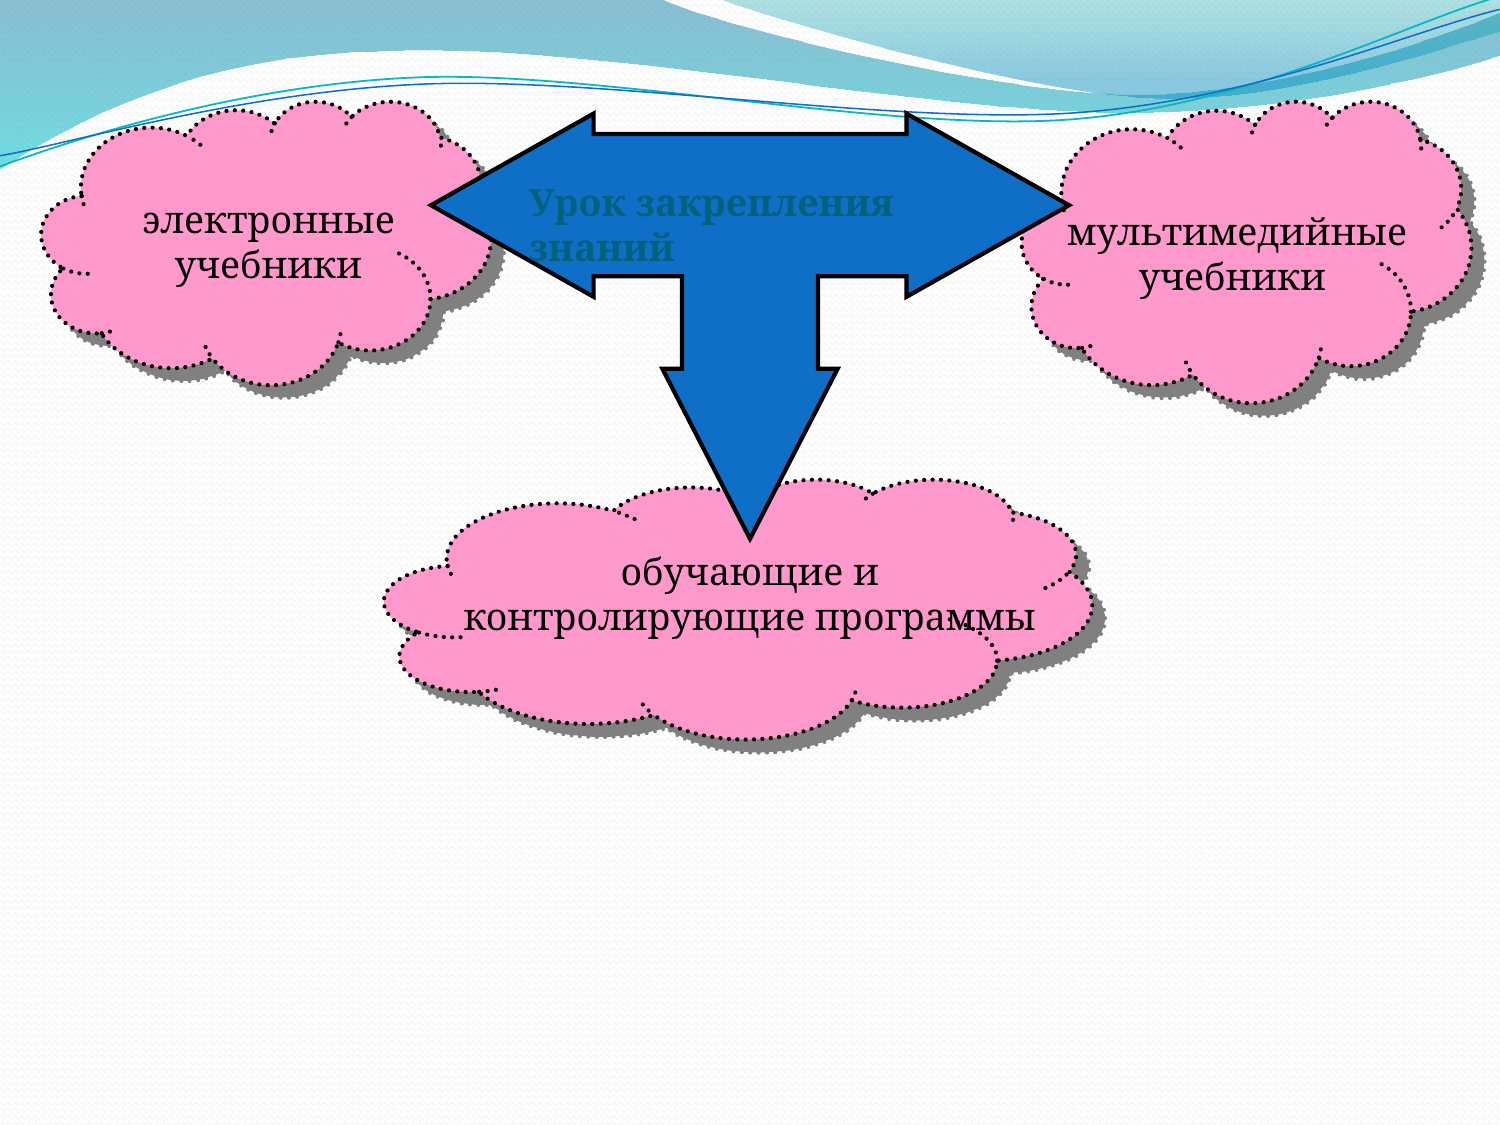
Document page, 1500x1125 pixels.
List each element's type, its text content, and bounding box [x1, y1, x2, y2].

text_box [129, 358, 330, 386]
text_box мультимедийные учебники [1033, 200, 1442, 369]
text_box обучающие и контролирующие программы [430, 540, 1069, 645]
text_box [1101, 369, 1314, 404]
text_box [558, 277, 594, 297]
text_box [473, 230, 491, 280]
text_box Урок закрепления знаний [513, 171, 1022, 277]
text_box [383, 568, 1060, 740]
text_box [906, 277, 942, 297]
text_box [1061, 101, 1472, 301]
text_box [80, 101, 481, 188]
text_box [662, 277, 838, 539]
text_box [430, 113, 1009, 252]
text_box электронные учебники [64, 188, 473, 358]
text_box [1022, 227, 1033, 271]
text_box [453, 479, 1093, 640]
text_box [41, 200, 64, 322]
text_box [1022, 178, 1070, 232]
